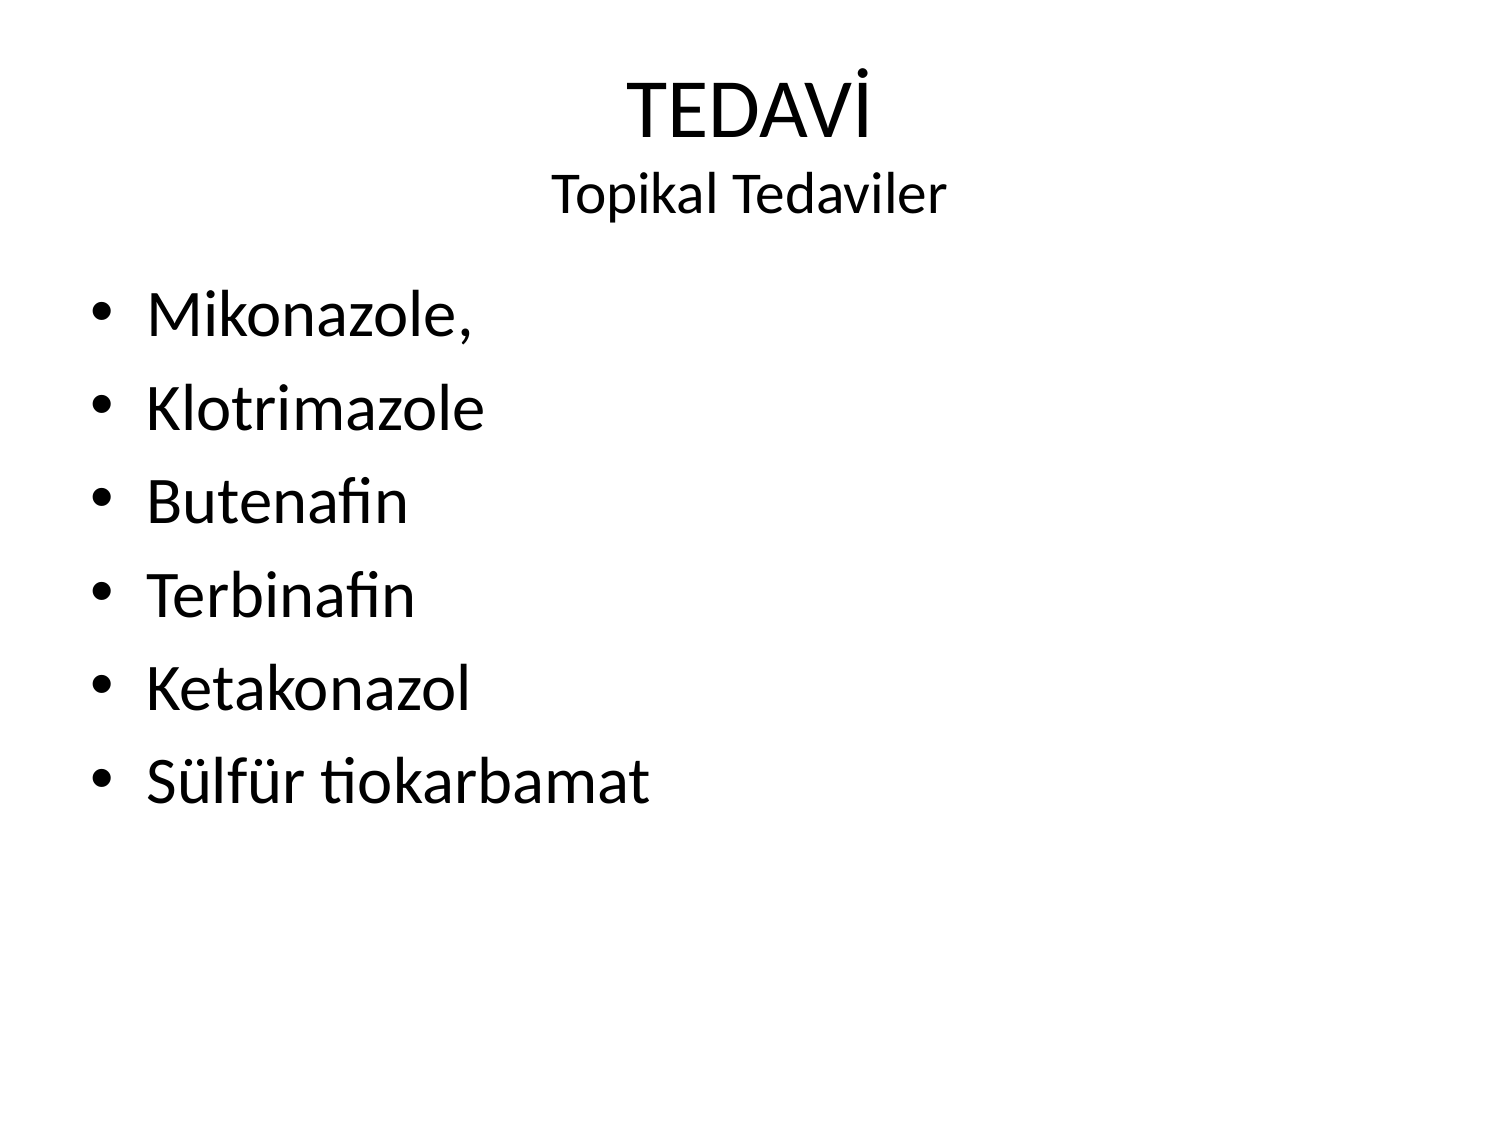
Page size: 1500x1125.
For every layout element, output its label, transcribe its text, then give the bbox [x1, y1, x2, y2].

list Mikonazole, Klotrimazole Butenafin Terbinafin Ketakonazol Sülfür tiokarbamat [75, 262, 1425, 1005]
title TEDAVİ Topikal Tedaviler [75, 45, 1425, 233]
